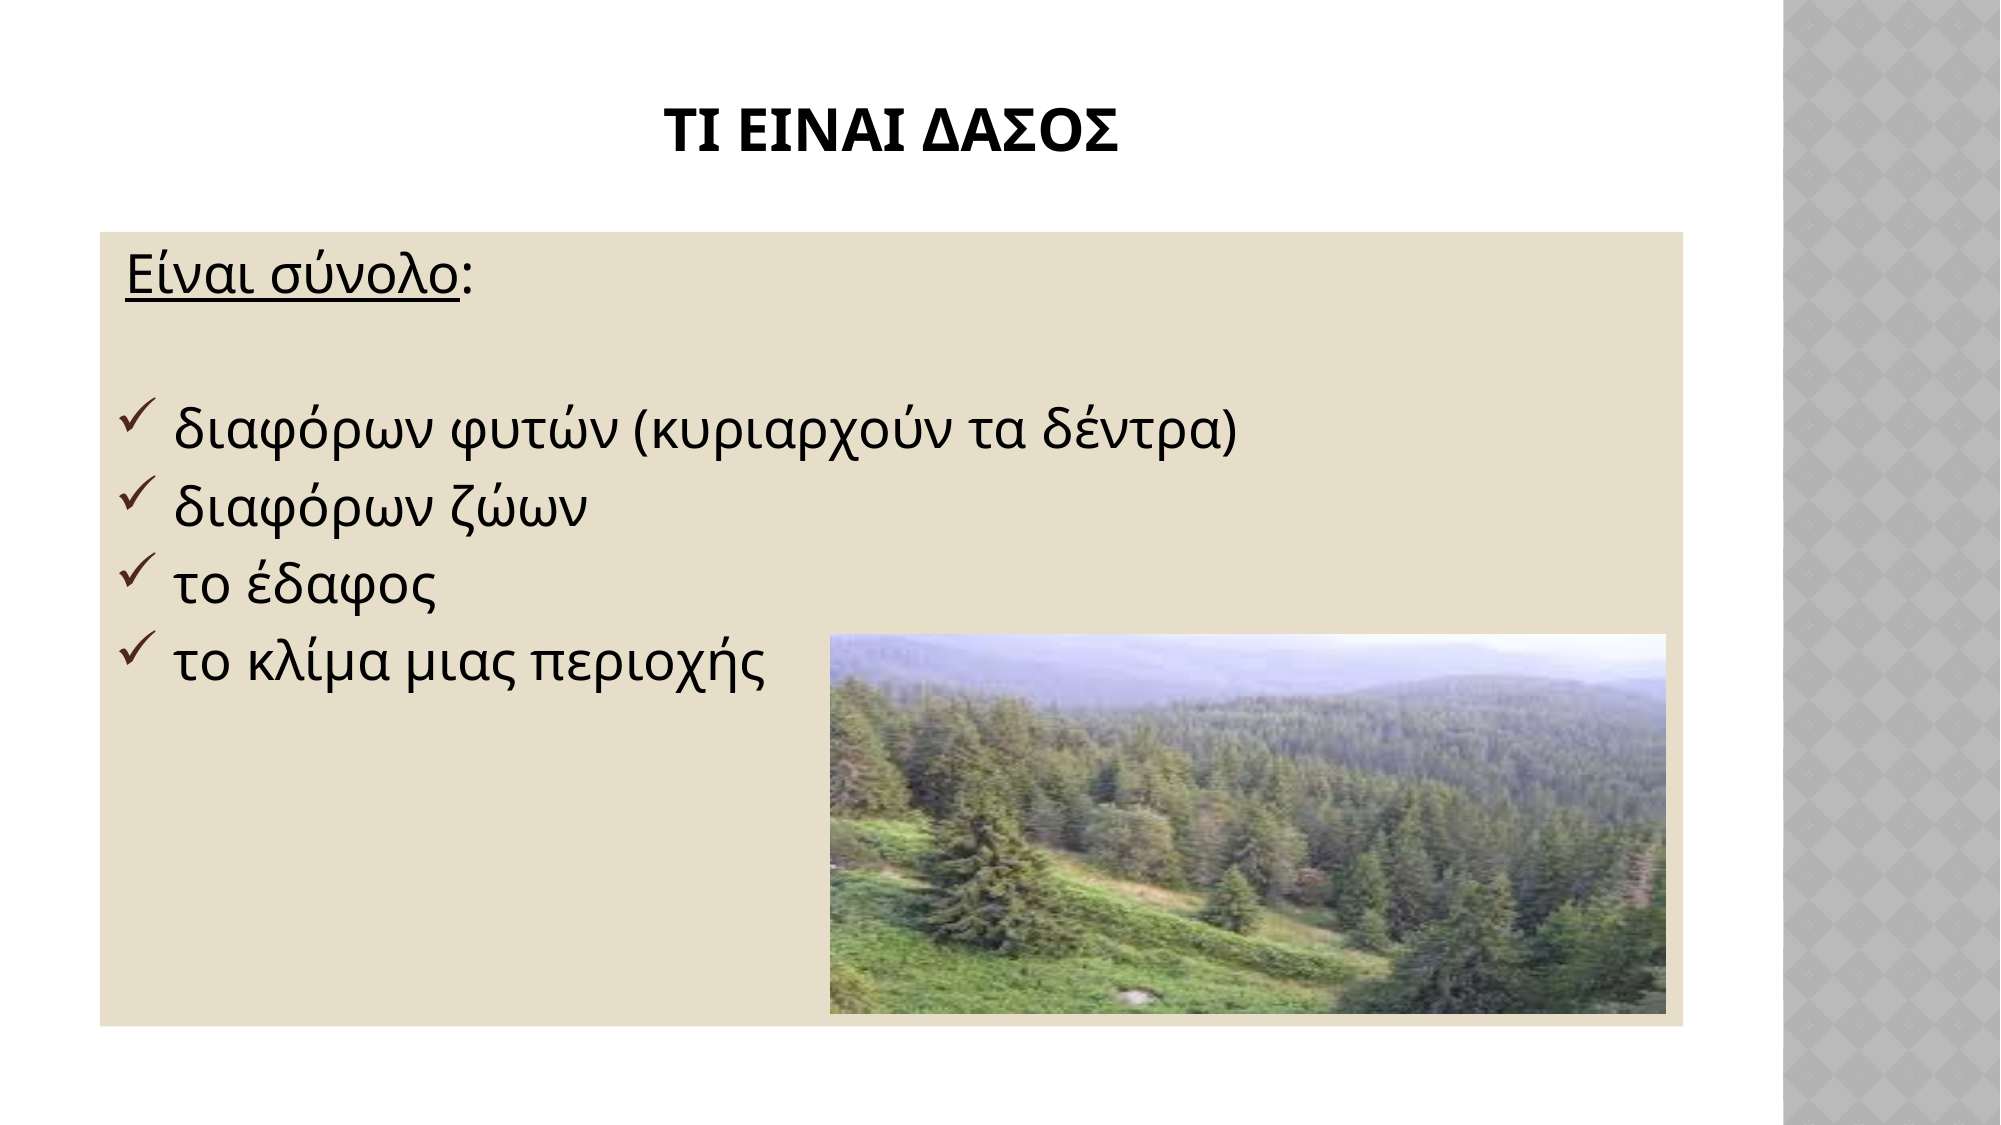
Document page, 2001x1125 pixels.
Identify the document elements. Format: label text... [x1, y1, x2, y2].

list Είναι σύνολο: διαφόρων φυτών (κυριαρχούν τα δέντρα) διαφόρων ζώων το έδαφος το κλίμα μιας περιοχής [99, 231, 1684, 1027]
picture [829, 634, 1666, 1014]
title Τι ειναι δασοσ [99, 91, 1684, 164]
